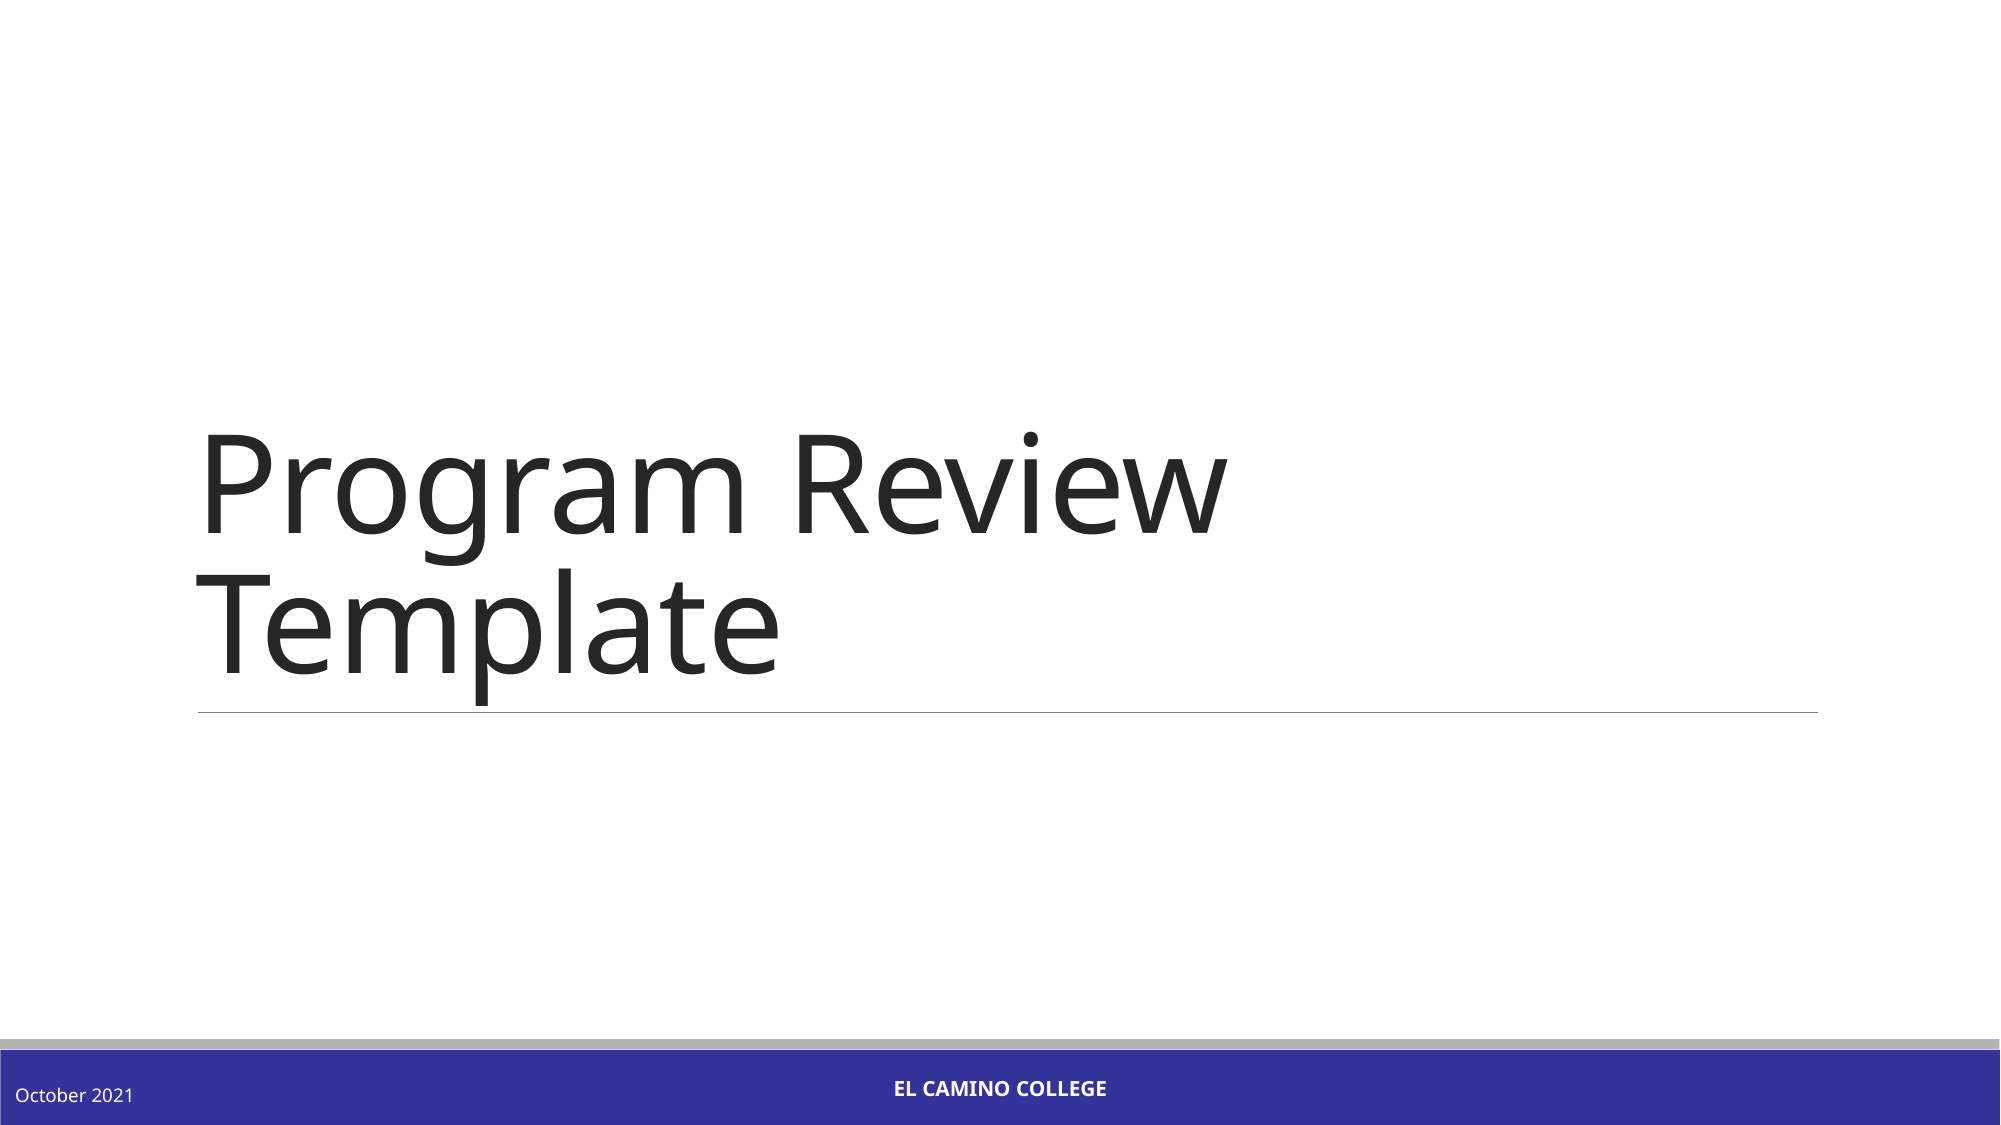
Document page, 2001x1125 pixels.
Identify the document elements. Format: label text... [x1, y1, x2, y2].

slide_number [0, 1065, 406, 1125]
title Program Review Template [180, 124, 1830, 710]
footer El Camino College [604, 1059, 1396, 1120]
